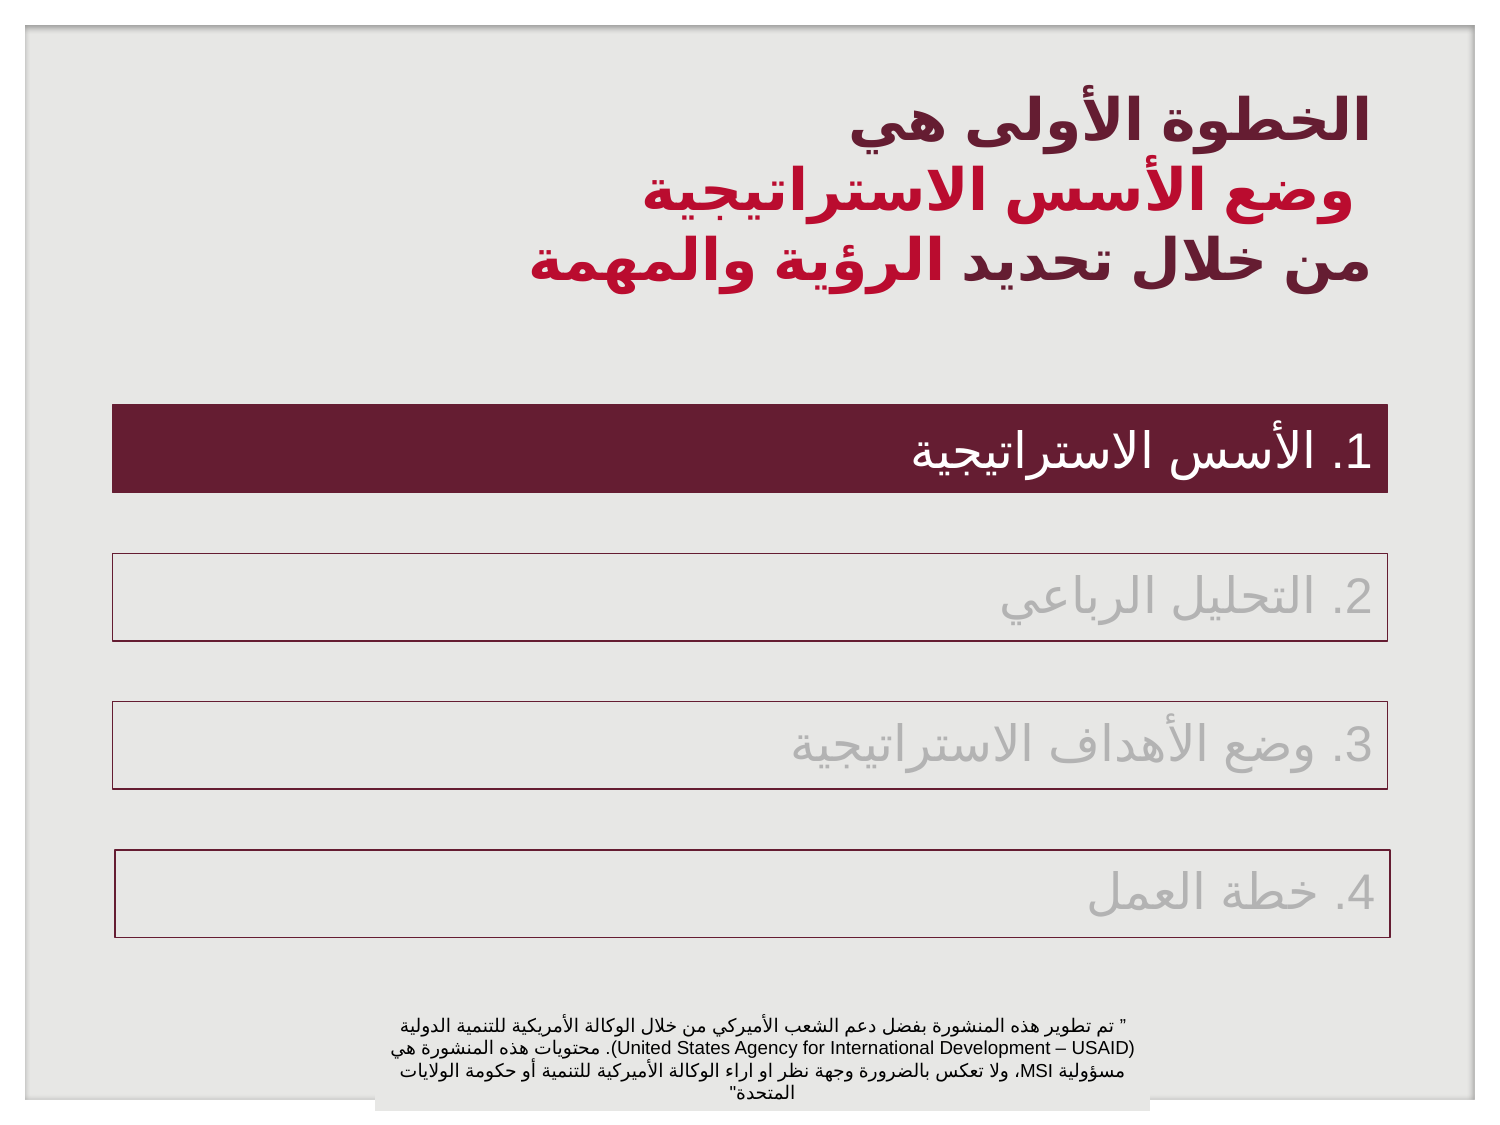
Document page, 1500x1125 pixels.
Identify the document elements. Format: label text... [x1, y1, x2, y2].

text_box 4. خطة العمل [114, 849, 1390, 938]
text_box 1. الأسس الاستراتيجية [112, 404, 1388, 493]
title الخطوة الأولى هي وضع الأسس الاستراتيجية من خلال تحديد الرؤية والمهمة [112, 149, 1388, 300]
text_box 3. وضع الأهداف الاستراتيجية [112, 701, 1388, 789]
text_box 2. التحليل الرباعي [112, 553, 1388, 641]
